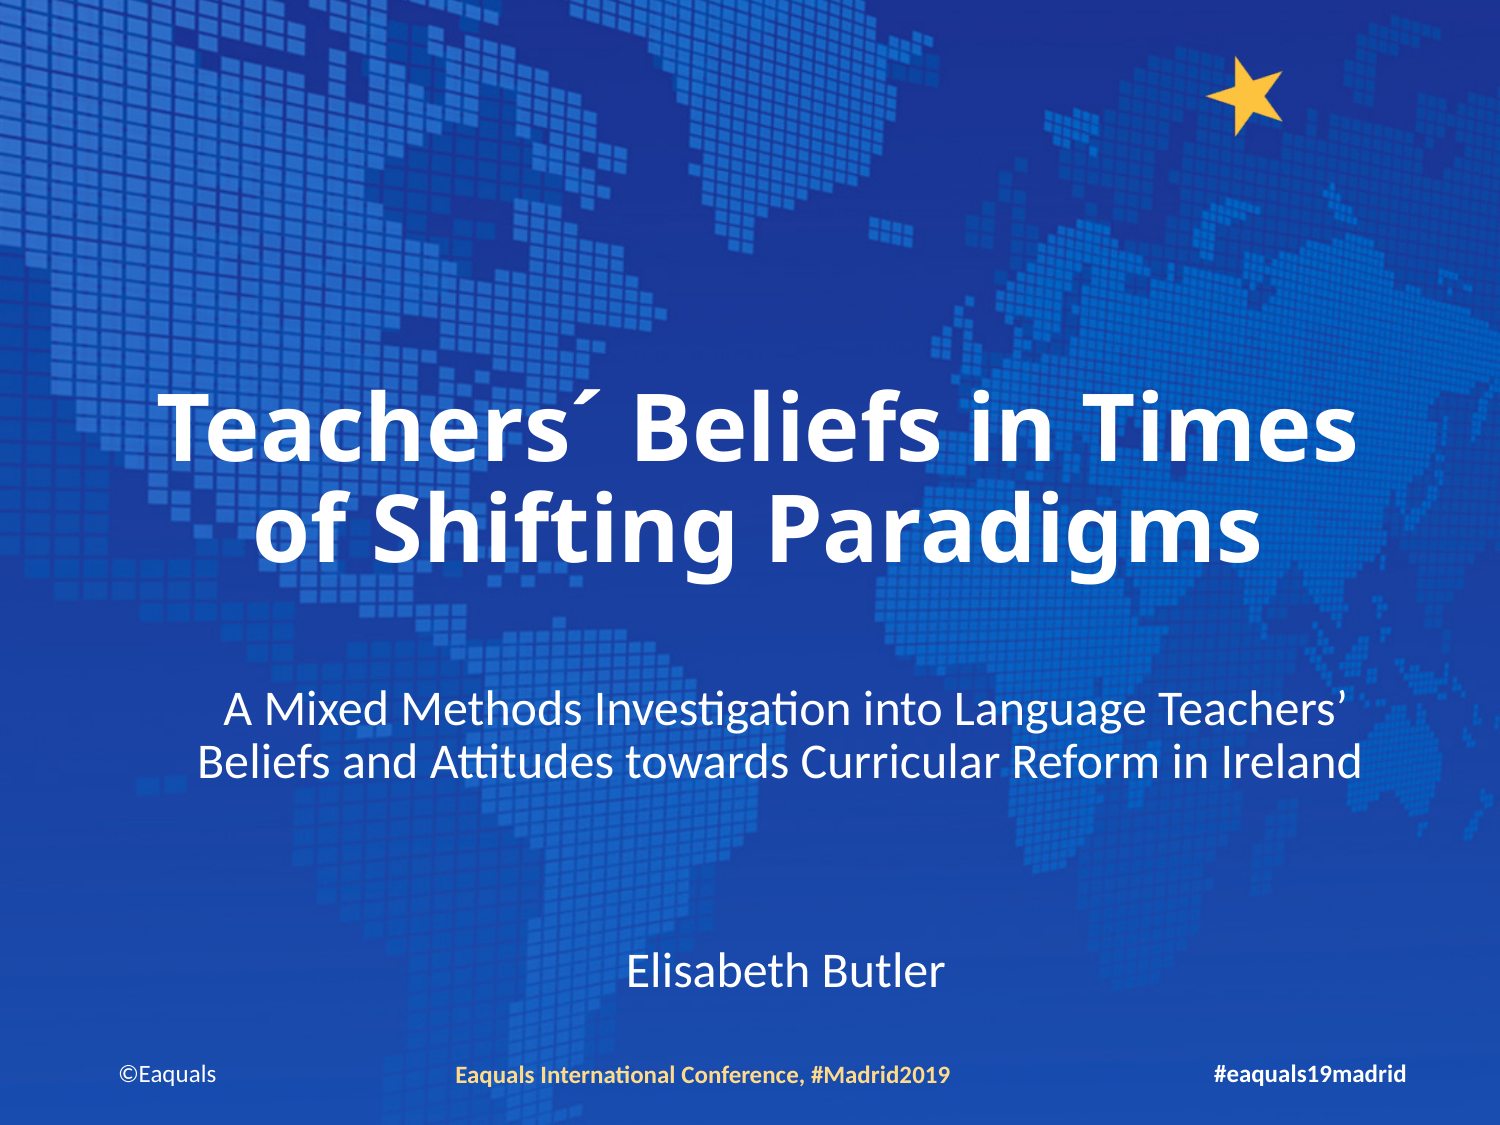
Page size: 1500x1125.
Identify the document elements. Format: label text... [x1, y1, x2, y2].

picture [0, 0, 1500, 1125]
slide_number ©Eaquals [103, 1042, 441, 1103]
title Teachers´ Beliefs in Times of Shifting Paradigms [112, 368, 1404, 591]
text_box #eaquals19madrid [1156, 1042, 1423, 1103]
footer Eaquals International Conference, #Madrid2019 [311, 1045, 1096, 1103]
subtitle A Mixed Methods Investigation into Language Teachers’ Beliefs and Attitudes towards Curricular Reform in Ireland Elisabeth Butler [140, 674, 1432, 1030]
